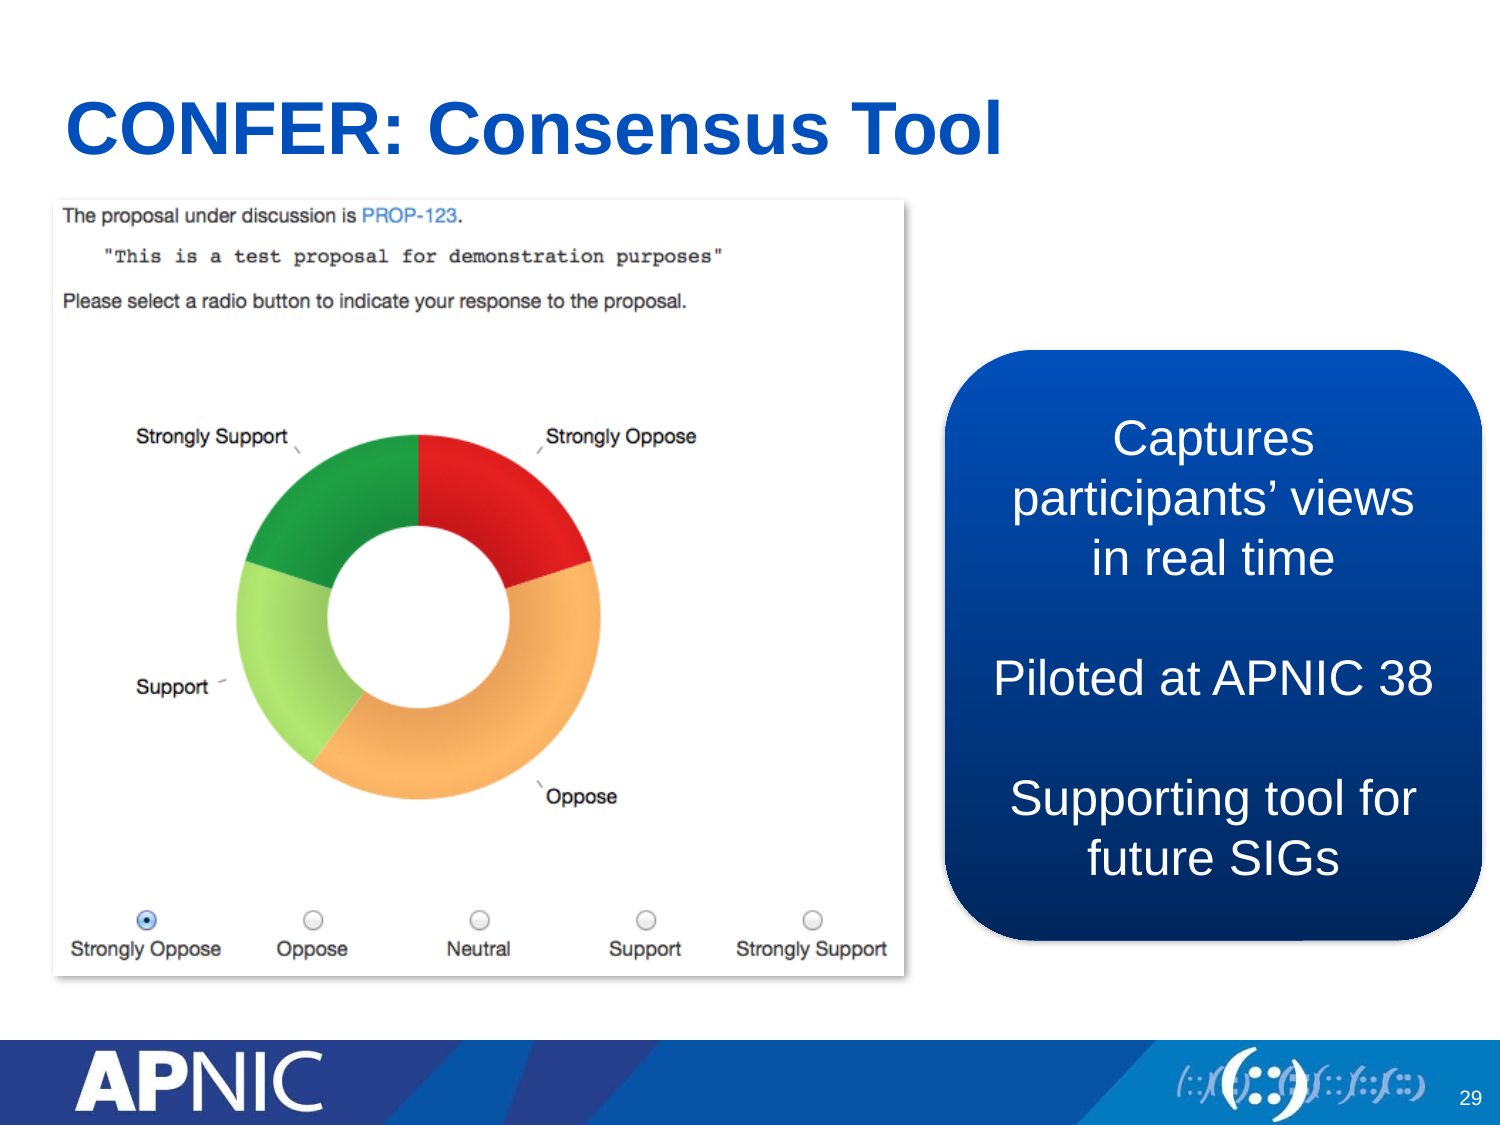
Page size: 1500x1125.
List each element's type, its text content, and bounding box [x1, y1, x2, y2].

text_box Captures participants’ views in real time Piloted at APNIC 38 Supporting tool for future SIGs [944, 349, 1484, 942]
slide_number 29 [1435, 1074, 1483, 1110]
picture [0, 1040, 1500, 1125]
title CONFER: Consensus Tool [64, 30, 1436, 219]
picture [52, 200, 904, 977]
